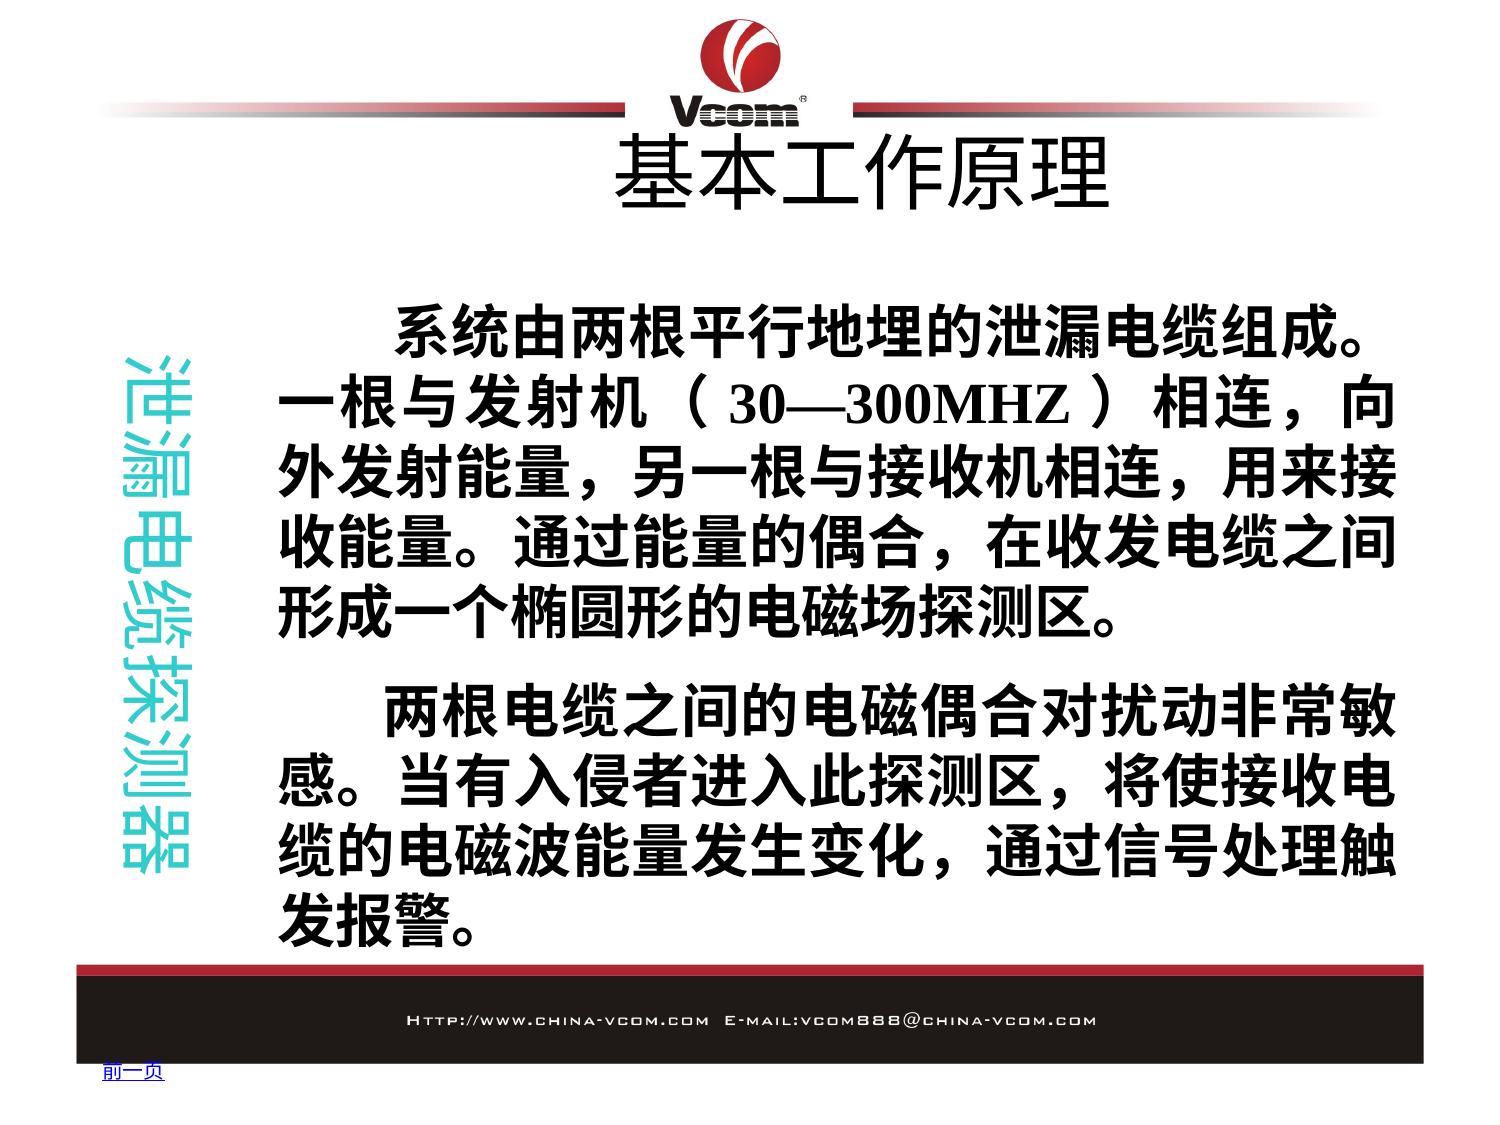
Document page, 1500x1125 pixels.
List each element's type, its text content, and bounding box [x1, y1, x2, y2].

text_box 泄漏电缆探测器 [92, 337, 213, 925]
title 基本工作原理 [225, 112, 1500, 228]
text_box 系统由两根平行地埋的泄漏电缆组成。一根与发射机（30—300MHZ）相连，向外发射能量，另一根与接收机相连，用来接收能量。通过能量的偶合，在收发电缆之间形成一个椭圆形的电磁场探测区。 两根电缆之间的电磁偶合对扰动非常敏感。当有入侵者进入此探测区，将使接收电缆的电磁波能量发生变化，通过信号处理触发报警。 [262, 287, 1413, 962]
picture [76, 946, 1424, 1064]
text_box 前一页 [87, 1049, 313, 1095]
picture [65, 19, 1412, 143]
